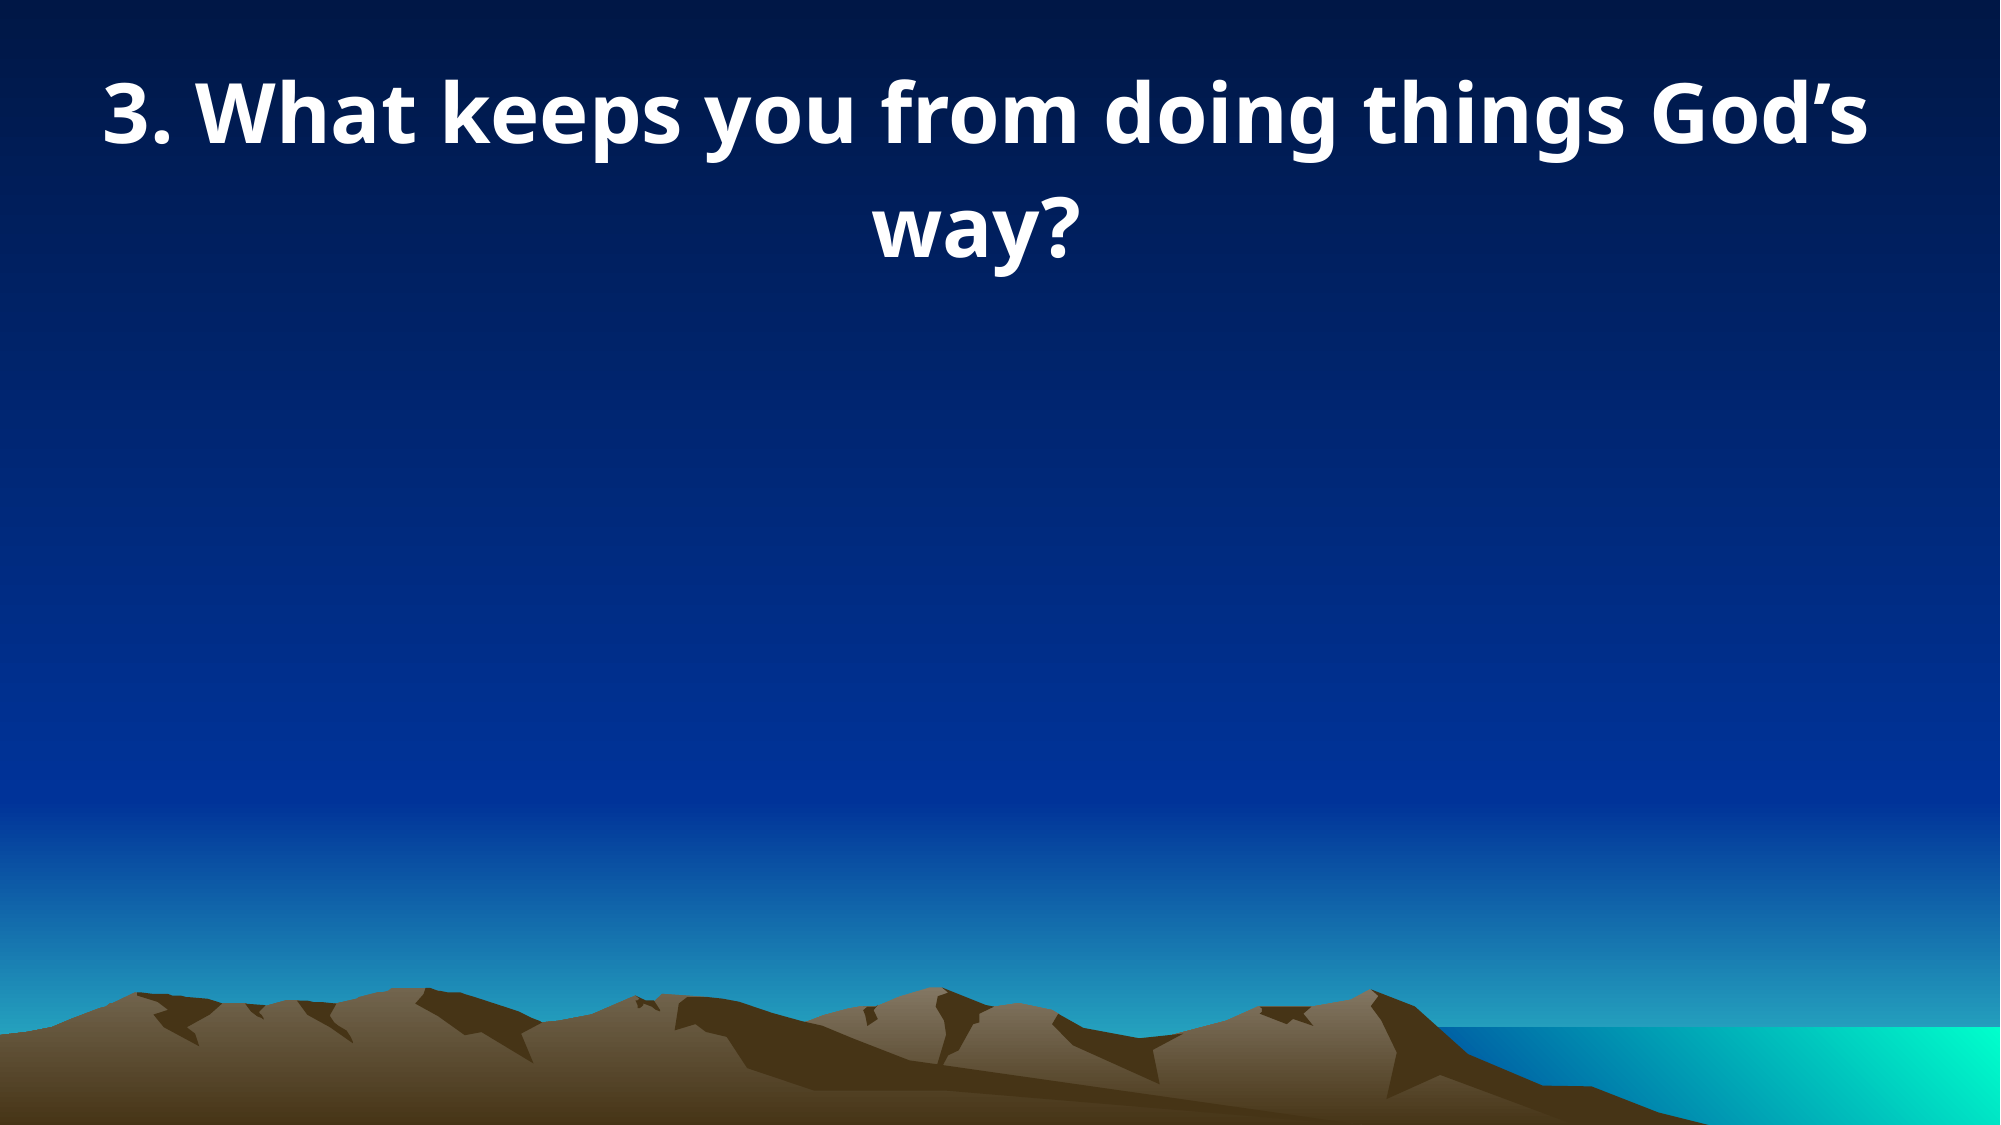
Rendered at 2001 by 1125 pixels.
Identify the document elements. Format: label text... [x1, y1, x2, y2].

text_box 3. What keeps you from doing things God’s way? [49, 37, 1925, 863]
